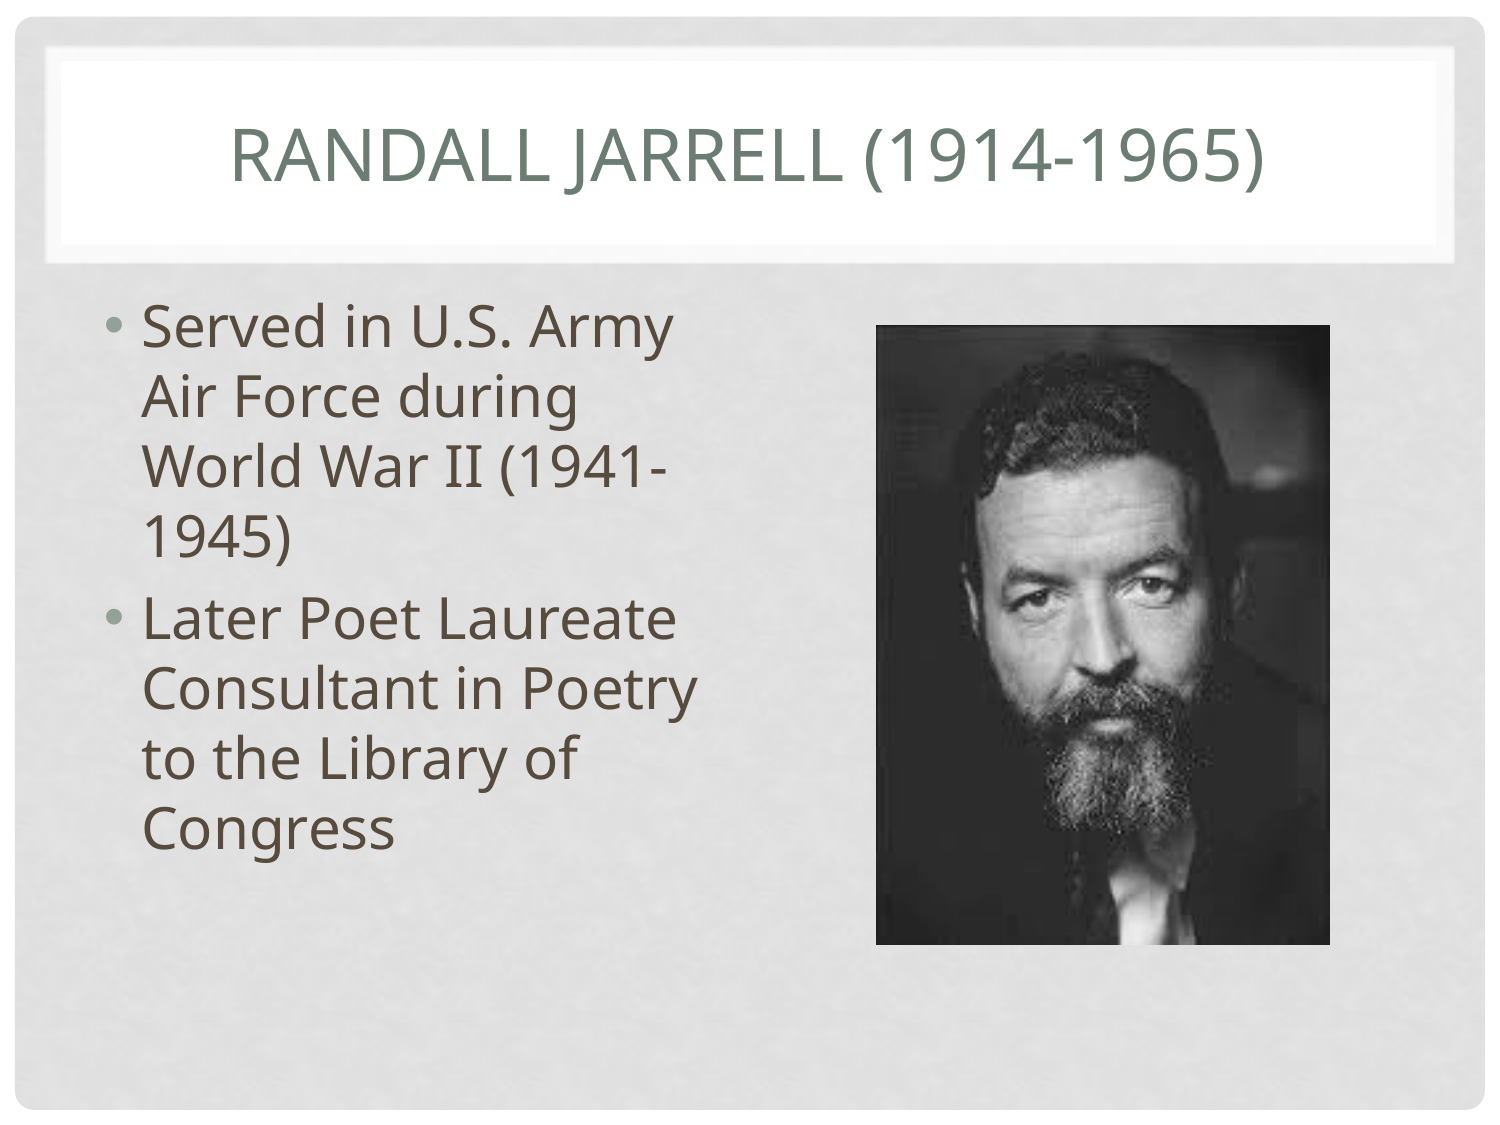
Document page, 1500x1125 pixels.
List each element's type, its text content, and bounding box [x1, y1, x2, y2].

title Randall Jarrell (1914-1965) [69, 66, 1425, 238]
picture [876, 325, 1330, 945]
list Served in U.S. Army Air Force during World War II (1941-1945) Later Poet Laureate Consultant in Poetry to the Library of Congress [69, 281, 733, 1005]
